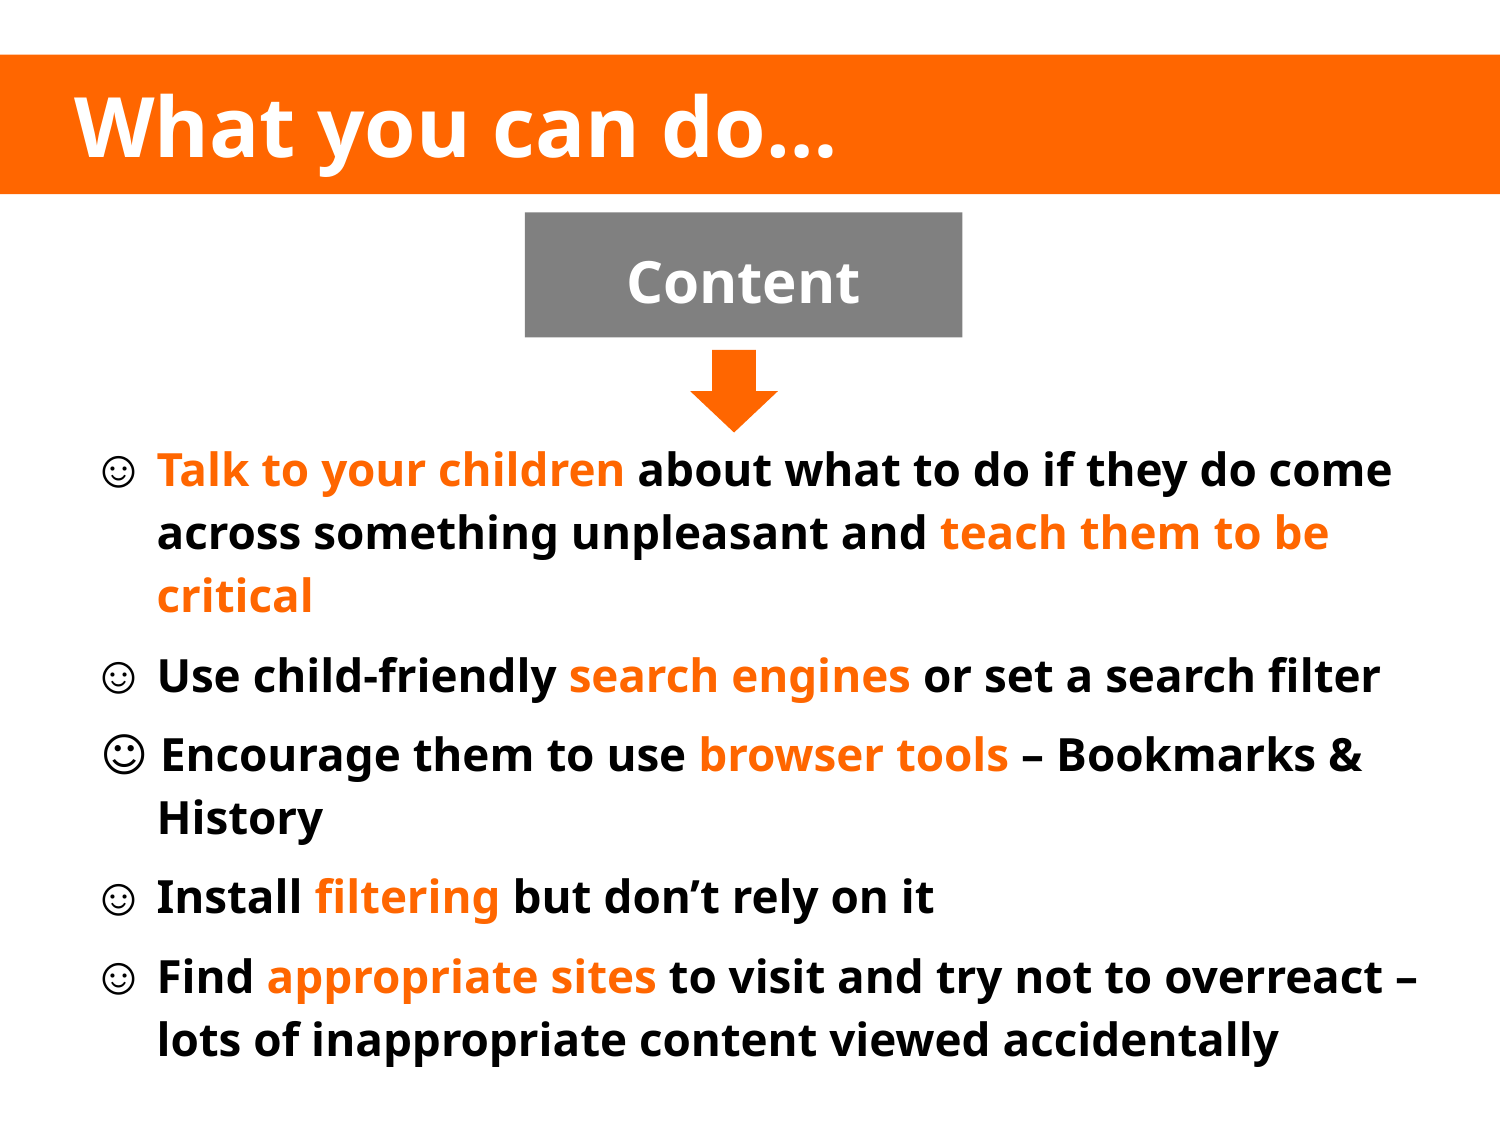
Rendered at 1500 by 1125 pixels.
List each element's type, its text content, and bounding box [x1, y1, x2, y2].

list Talk to your children about what to do if they do come across something unpleasant and teach them to be critical Use child-friendly search engines or set a search filter ☺ Encourage them to use browser tools – Bookmarks & History Install filtering but don’t rely on it Find appropriate sites to visit and try not to overreact – lots of inappropriate content viewed accidentally [85, 425, 1459, 988]
text_box [690, 349, 778, 433]
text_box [524, 212, 963, 338]
title What you can do… [0, 54, 1500, 195]
